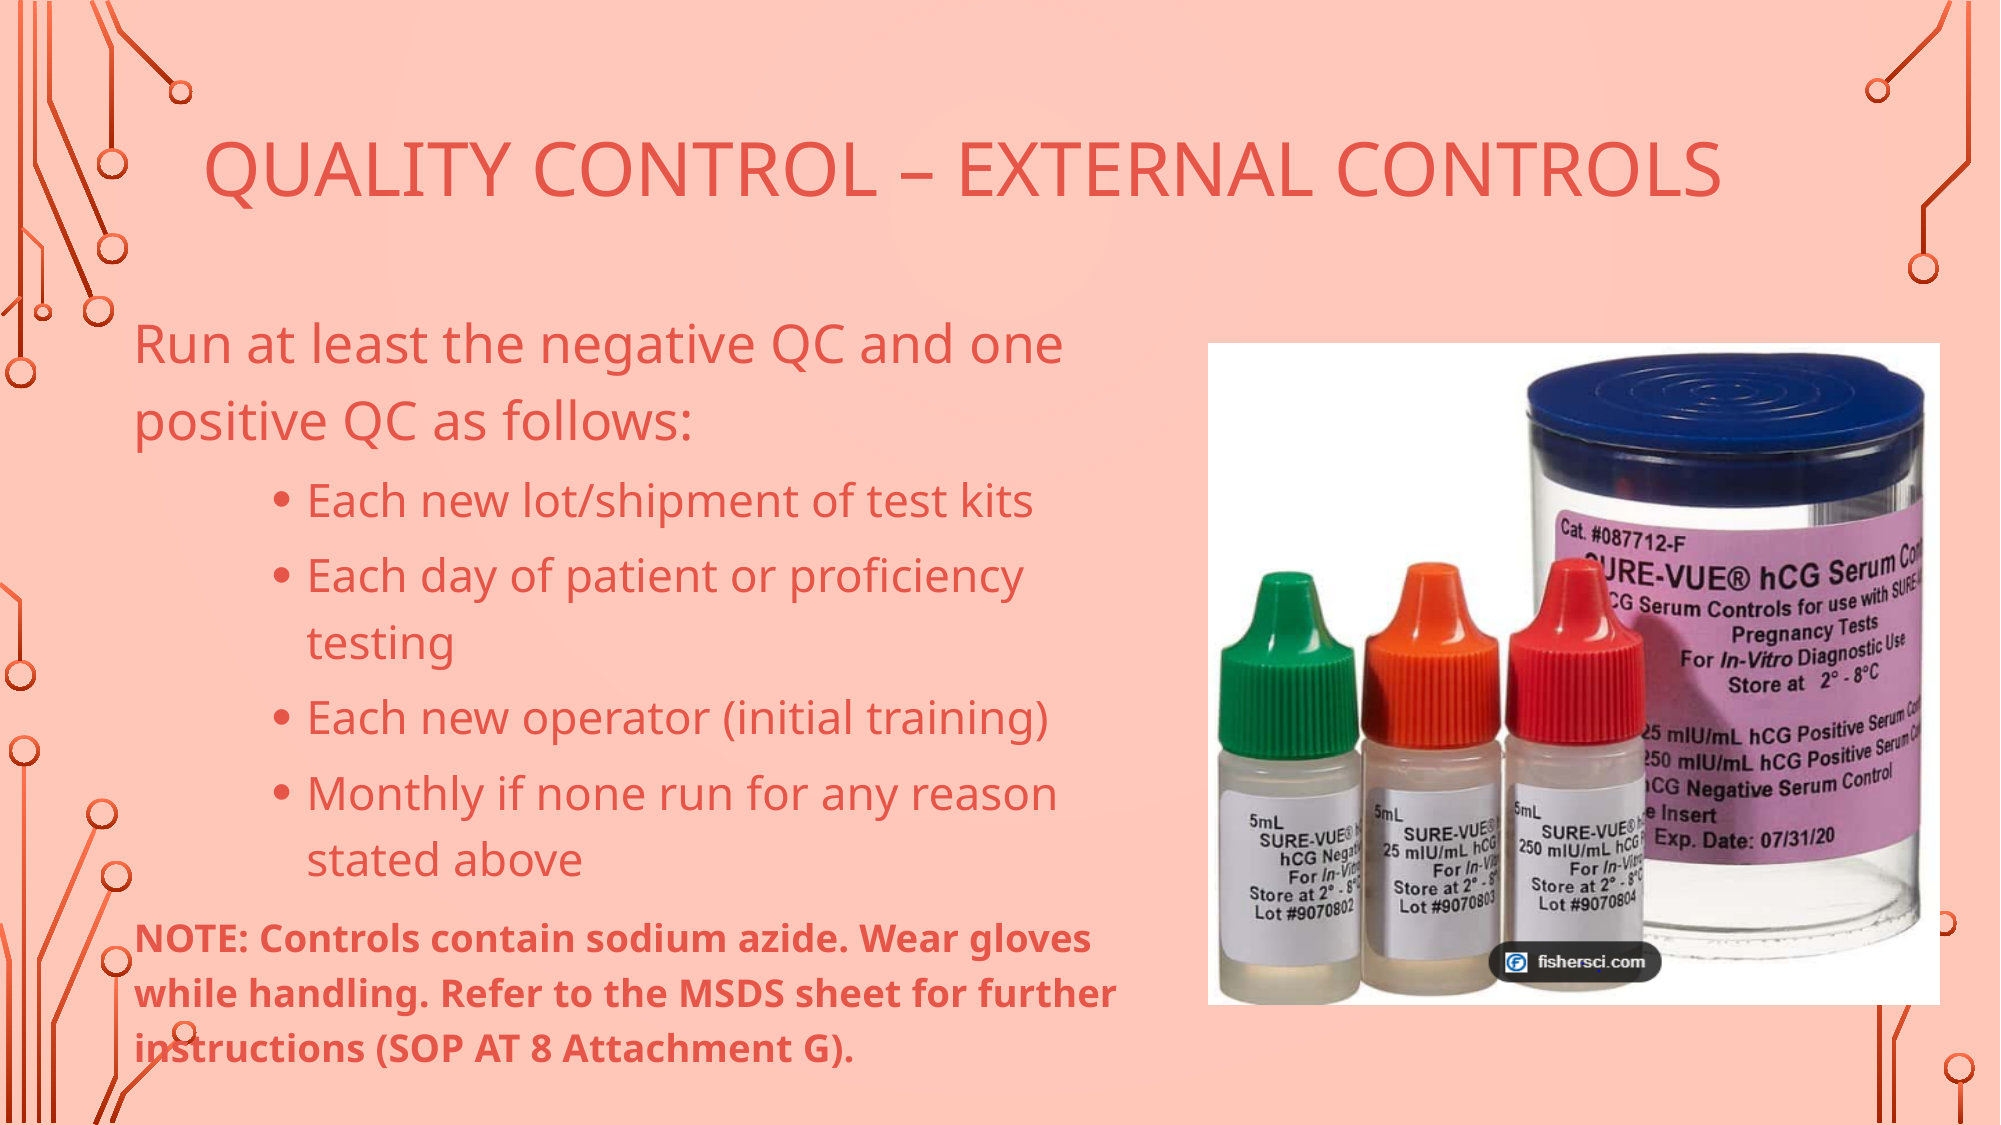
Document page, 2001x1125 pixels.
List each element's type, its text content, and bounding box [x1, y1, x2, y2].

picture [1207, 343, 1940, 1005]
list Run at least the negative QC and one positive QC as follows: Each new lot/shipment of test kits Each day of patient or proficiency testing Each new operator (initial training) Monthly if none run for any reason stated above NOTE: Controls contain sodium azide. Wear gloves while handling. Refer to the MSDS sheet for further instructions (SOP AT 8 Attachment G). [118, 289, 1139, 1094]
title Quality control – external controls [187, 101, 1813, 244]
